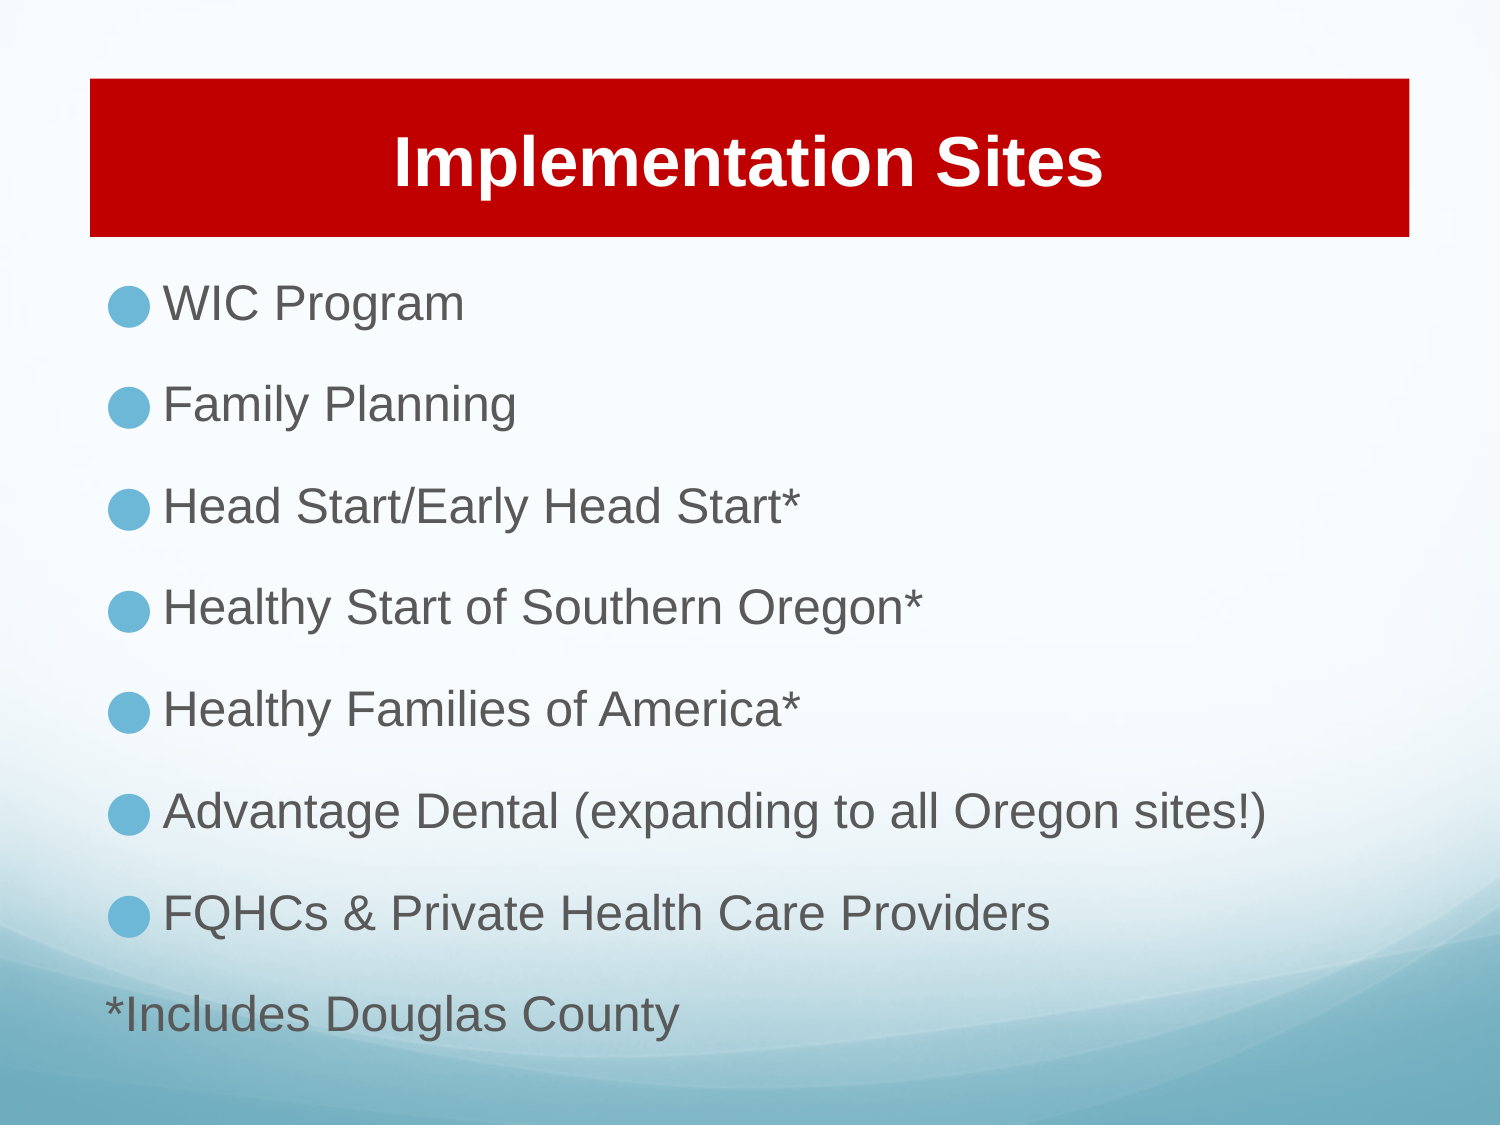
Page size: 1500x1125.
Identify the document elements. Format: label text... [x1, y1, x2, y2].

list WIC Program Family Planning Head Start/Early Head Start* Healthy Start of Southern Oregon* Healthy Families of America* Advantage Dental (expanding to all Oregon sites!) FQHCs & Private Health Care Providers *Includes Douglas County [90, 262, 1429, 1088]
title Implementation Sites [90, 78, 1410, 237]
picture [0, 0, 1500, 1125]
